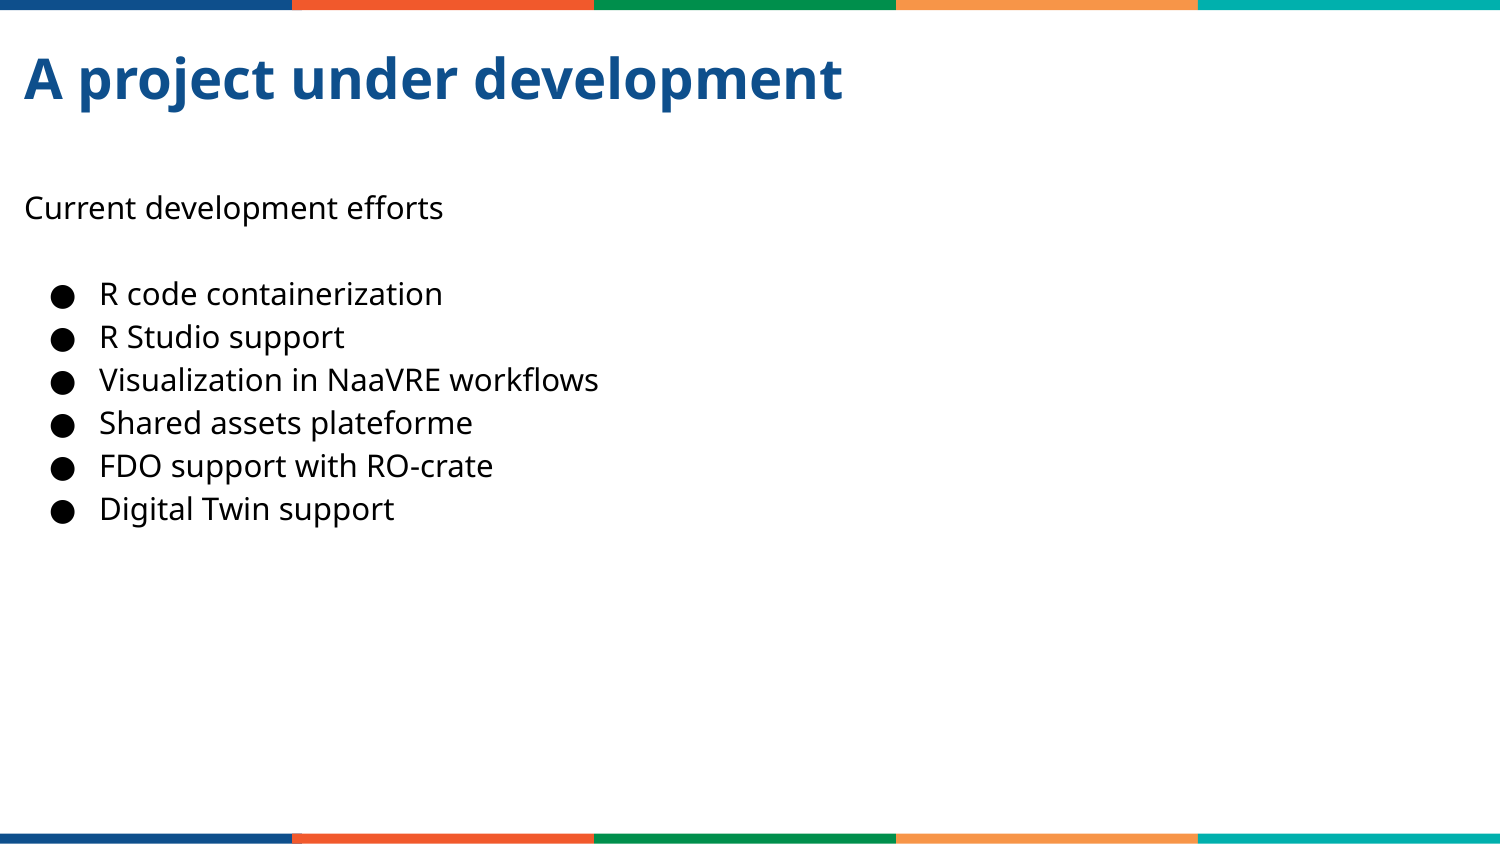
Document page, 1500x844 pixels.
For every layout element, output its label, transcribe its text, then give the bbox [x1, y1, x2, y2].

list Current development efforts R code containerization R Studio support Visualization in NaaVRE workflows Shared assets plateforme FDO support with RO-crate Digital Twin support [24, 182, 1476, 804]
title A project under development [24, 26, 1476, 128]
